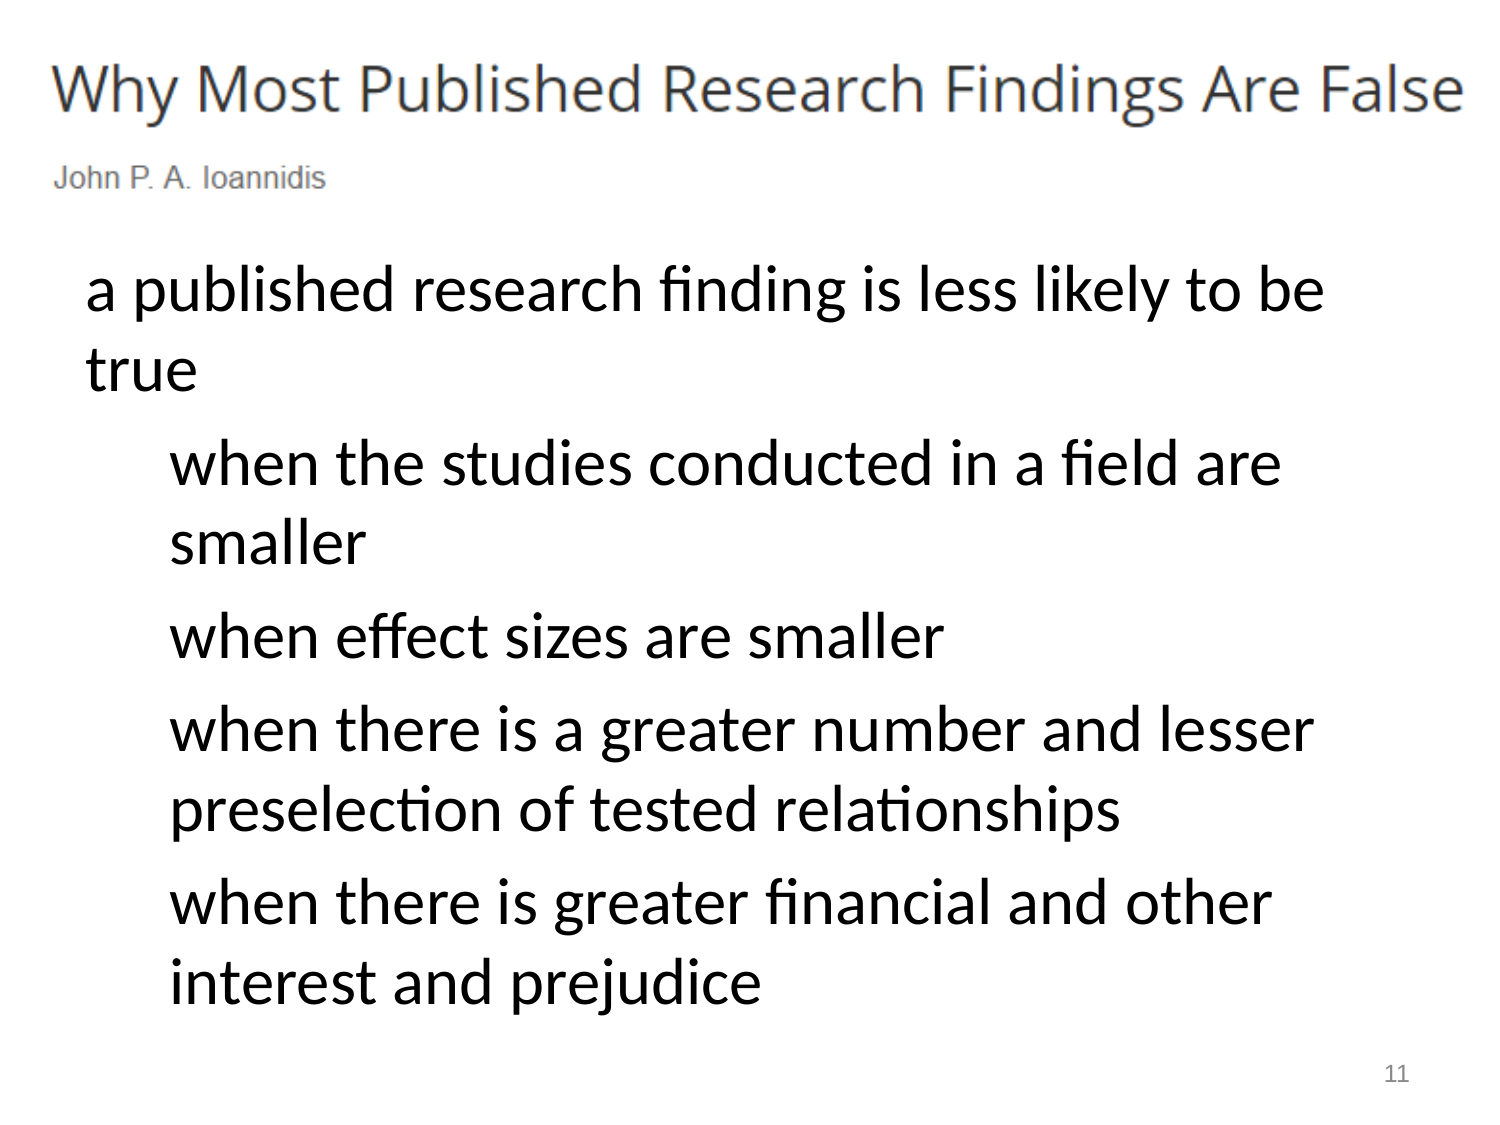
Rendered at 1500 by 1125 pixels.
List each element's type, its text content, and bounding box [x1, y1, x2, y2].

picture [0, 0, 1496, 213]
slide_number 11 [1074, 1042, 1425, 1103]
list a published research finding is less likely to be true when the studies conducted in a field are smaller when effect sizes are smaller when there is a greater number and lesser preselection of tested relationships when there is greater financial and other interest and prejudice [70, 237, 1421, 755]
